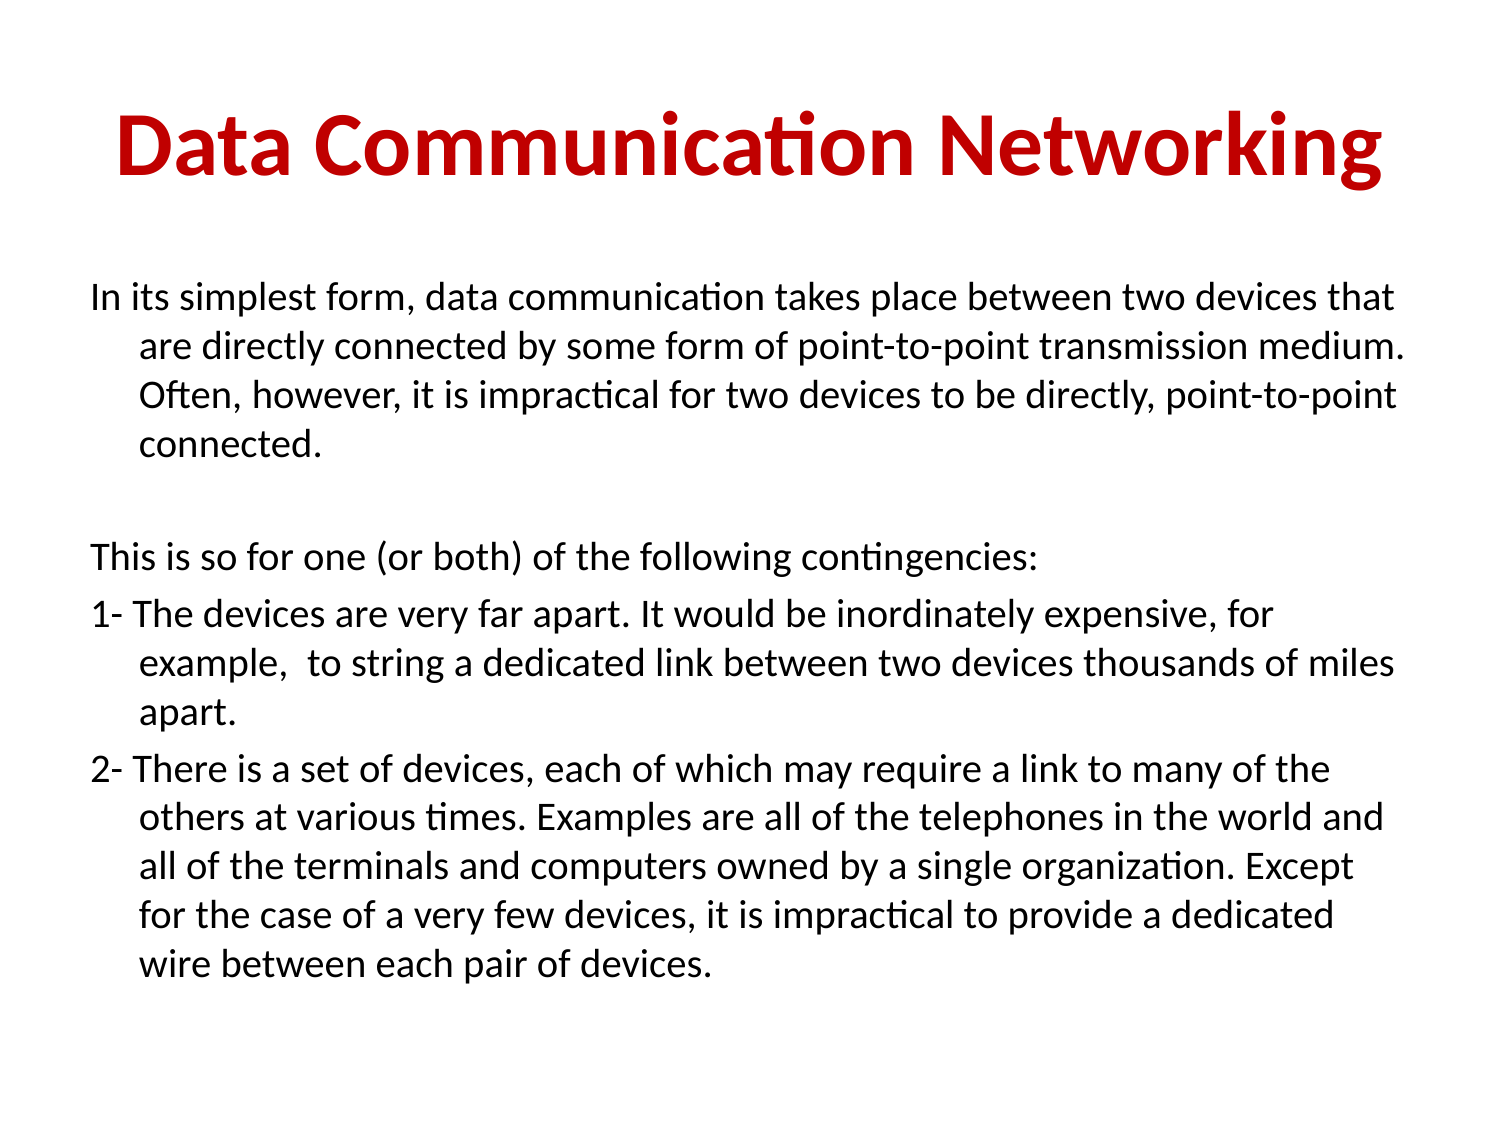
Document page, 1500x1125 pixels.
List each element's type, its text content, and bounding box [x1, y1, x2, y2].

title Data Communication Networking [75, 45, 1425, 233]
list In its simplest form, data communication takes place between two devices that are directly connected by some form of point-to-point transmission medium. Often, however, it is impractical for two devices to be directly, point-to-point connected. This is so for one (or both) of the following contingencies: 1- The devices are very far apart. It would be inordinately expensive, for example, to string a dedicated link between two devices thousands of miles apart. 2- There is a set of devices, each of which may require a link to many of the others at various times. Examples are all of the telephones in the world and all of the terminals and computers owned by a single organization. Except for the case of a very few devices, it is impractical to provide a dedicated wire between each pair of devices. [75, 262, 1425, 1005]
